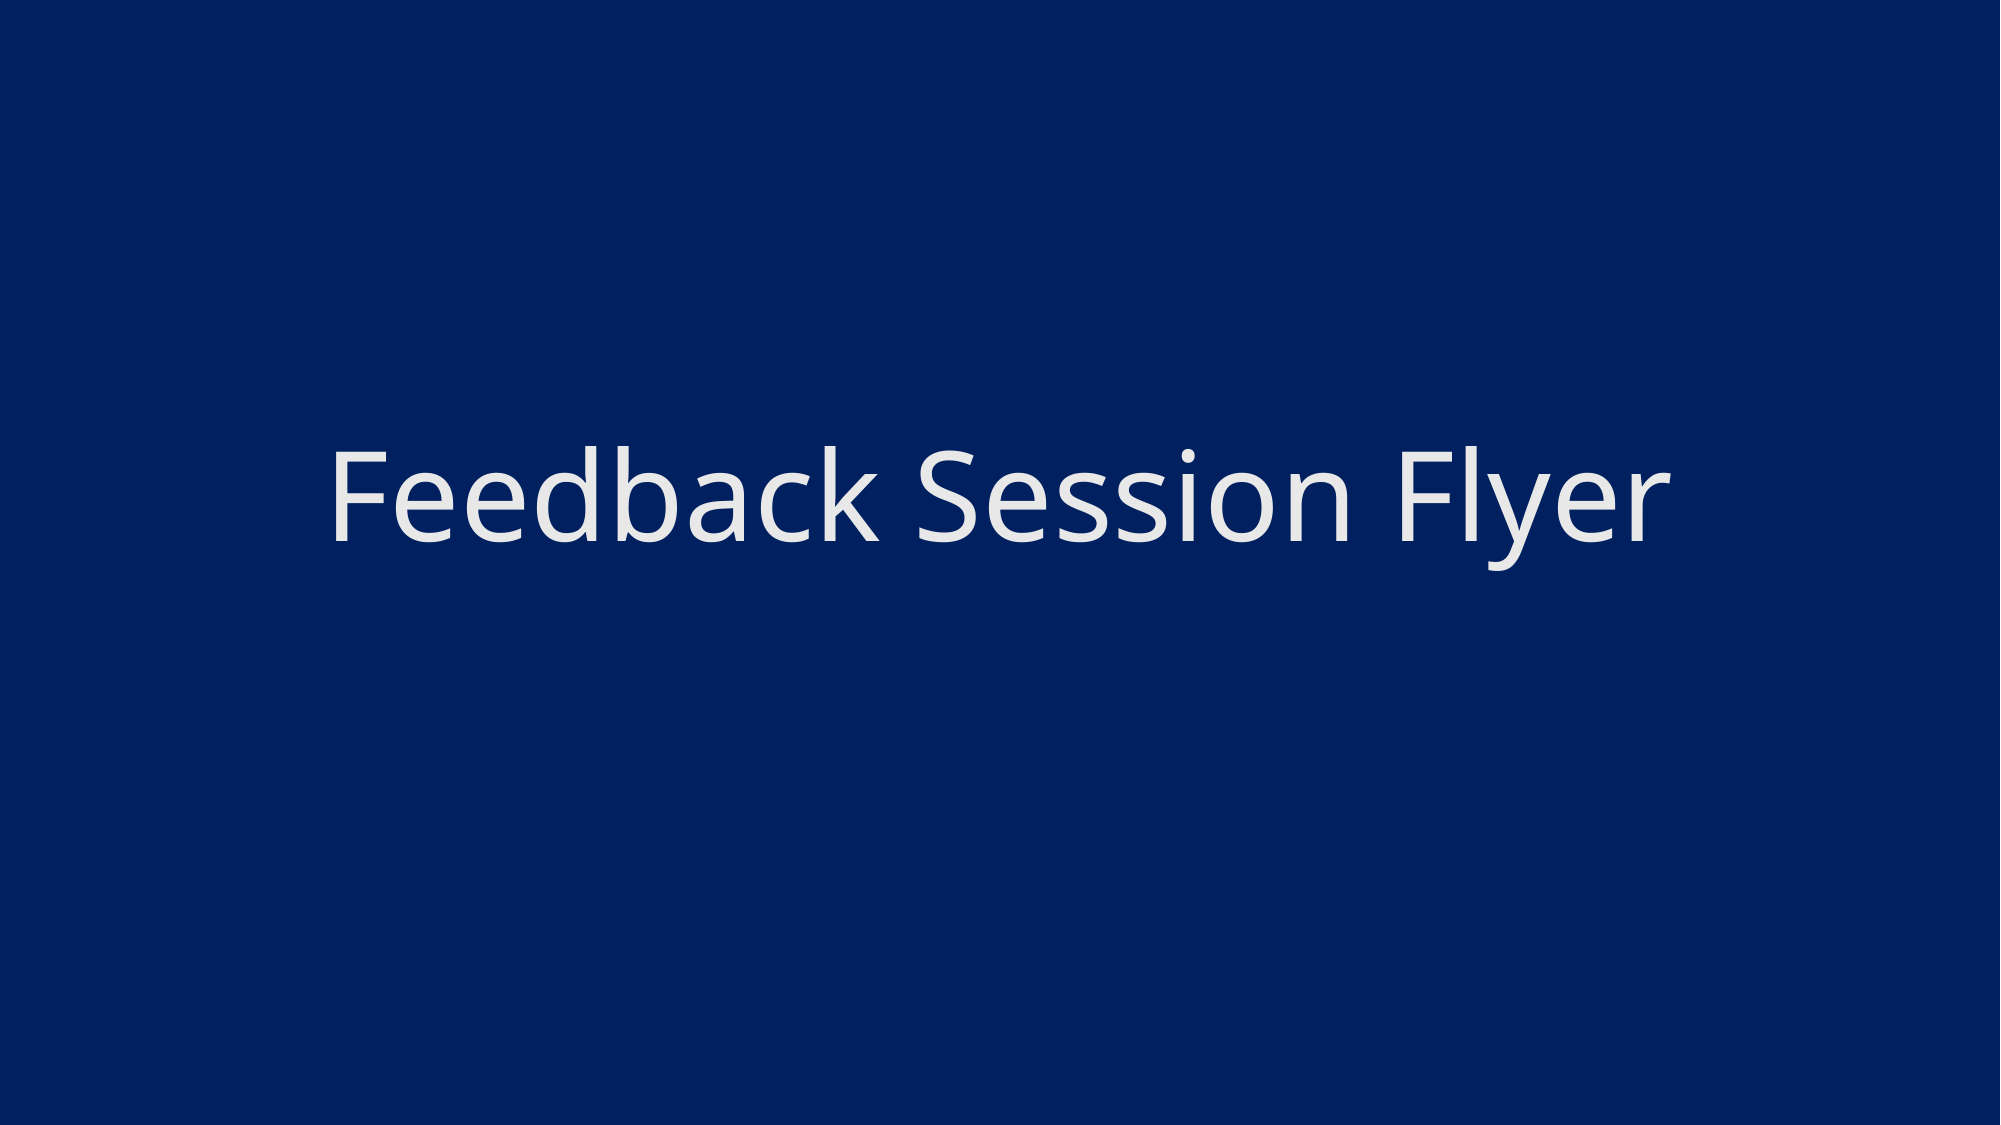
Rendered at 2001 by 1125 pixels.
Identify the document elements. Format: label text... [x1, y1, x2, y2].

title Feedback Session Flyer [249, 184, 1750, 576]
